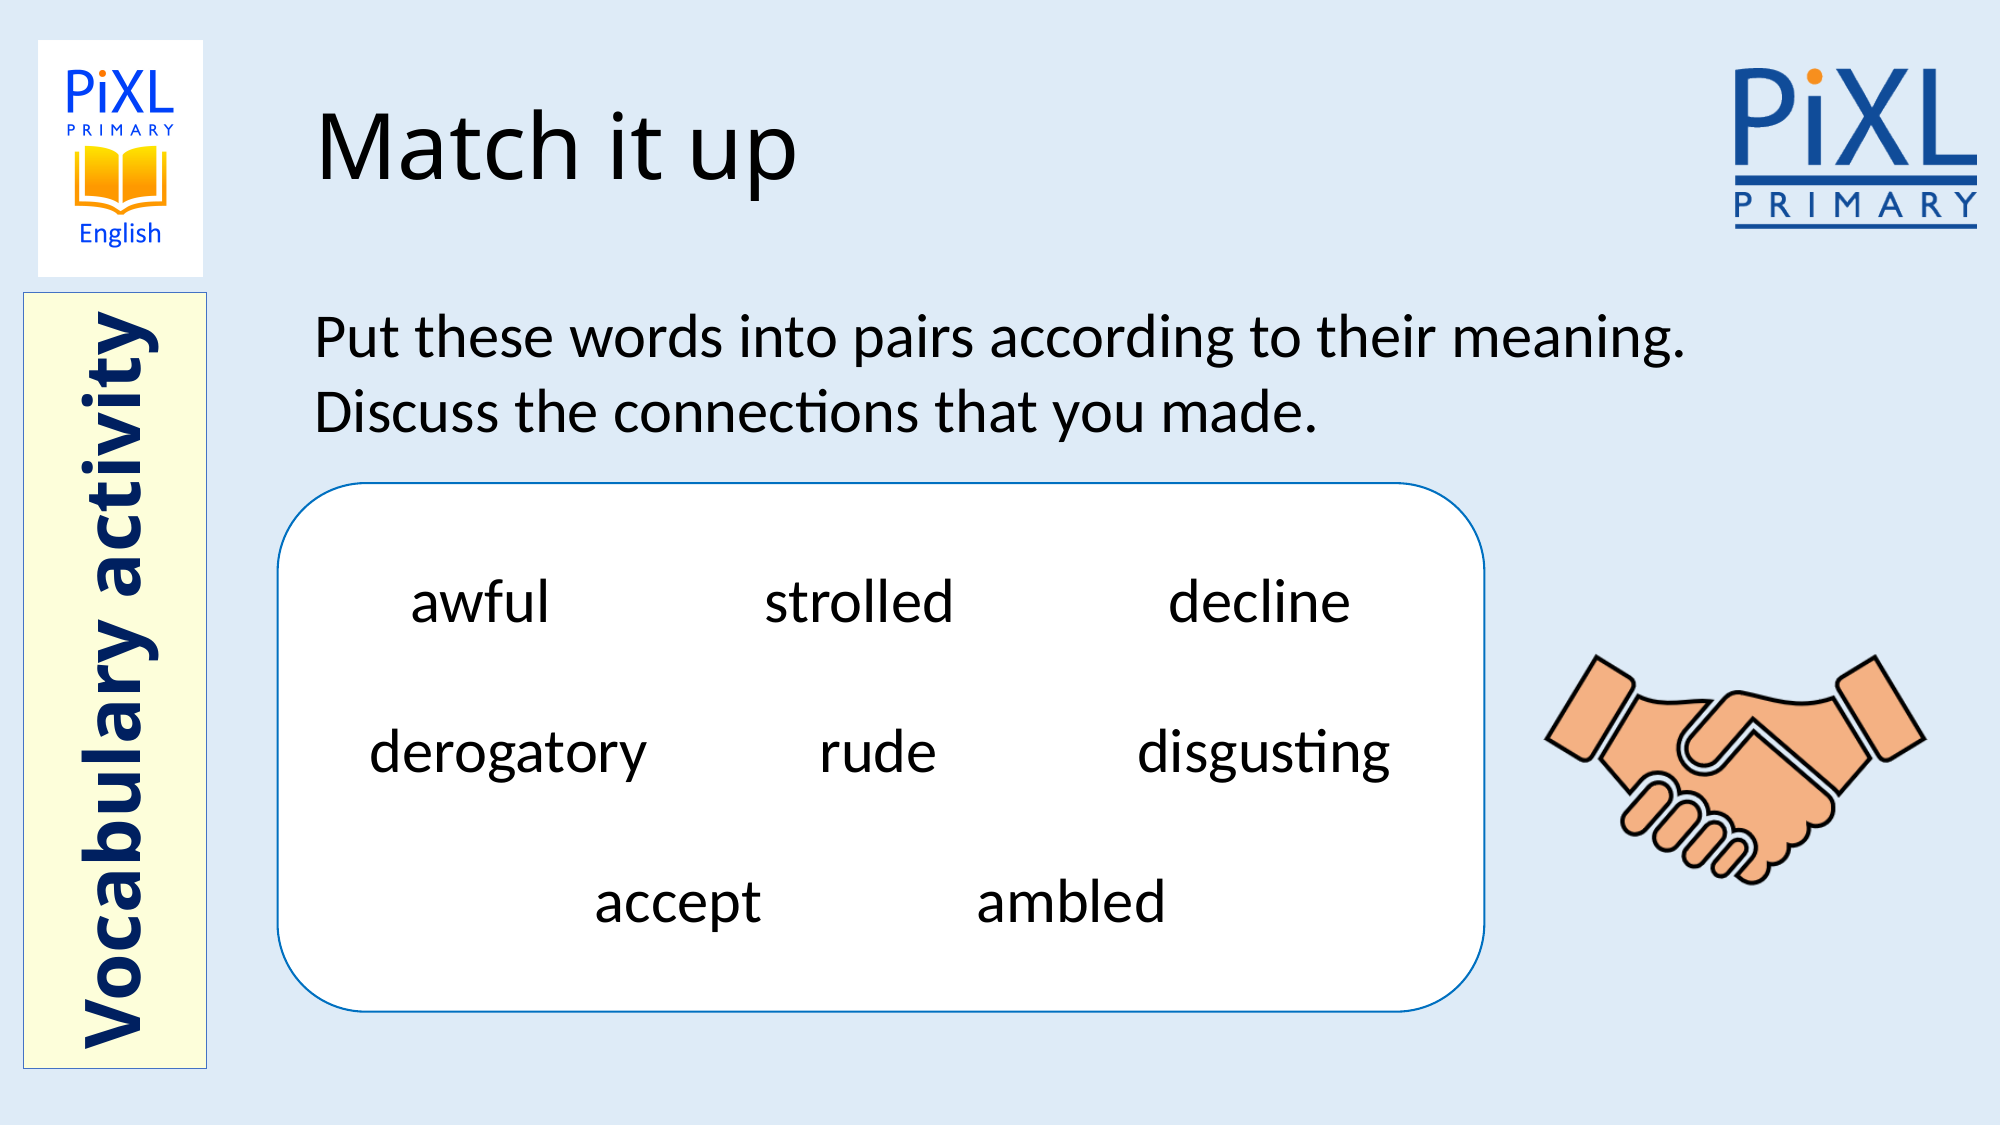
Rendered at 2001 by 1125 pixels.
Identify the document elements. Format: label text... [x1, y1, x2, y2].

text_box awful strolled decline derogatory rude disgusting accept ambled [276, 482, 1486, 1013]
text_box Put these words into pairs according to their meaning. Discuss the connections that you made. [299, 287, 1727, 453]
picture [1735, 69, 1977, 229]
picture [37, 40, 203, 277]
title Match it up [299, 41, 2000, 259]
text_box Vocabulary activity [23, 292, 207, 1069]
picture [1527, 562, 1944, 979]
